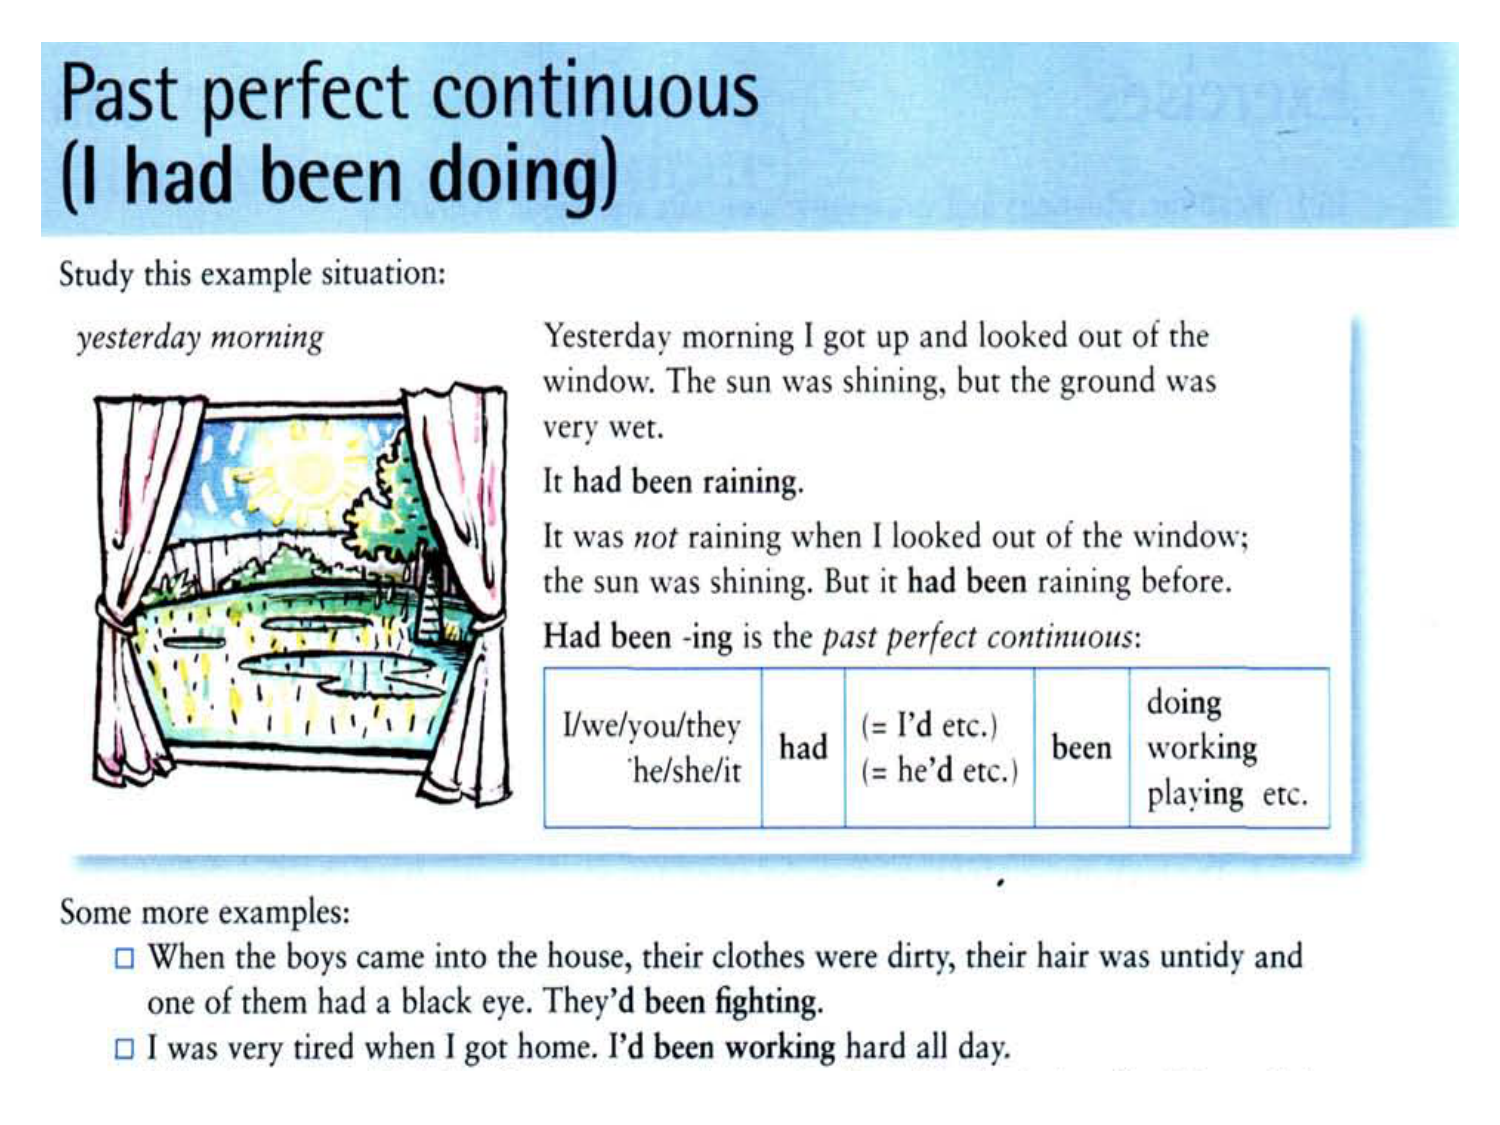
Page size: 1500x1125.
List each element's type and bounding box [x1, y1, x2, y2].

list [41, 42, 1459, 1071]
